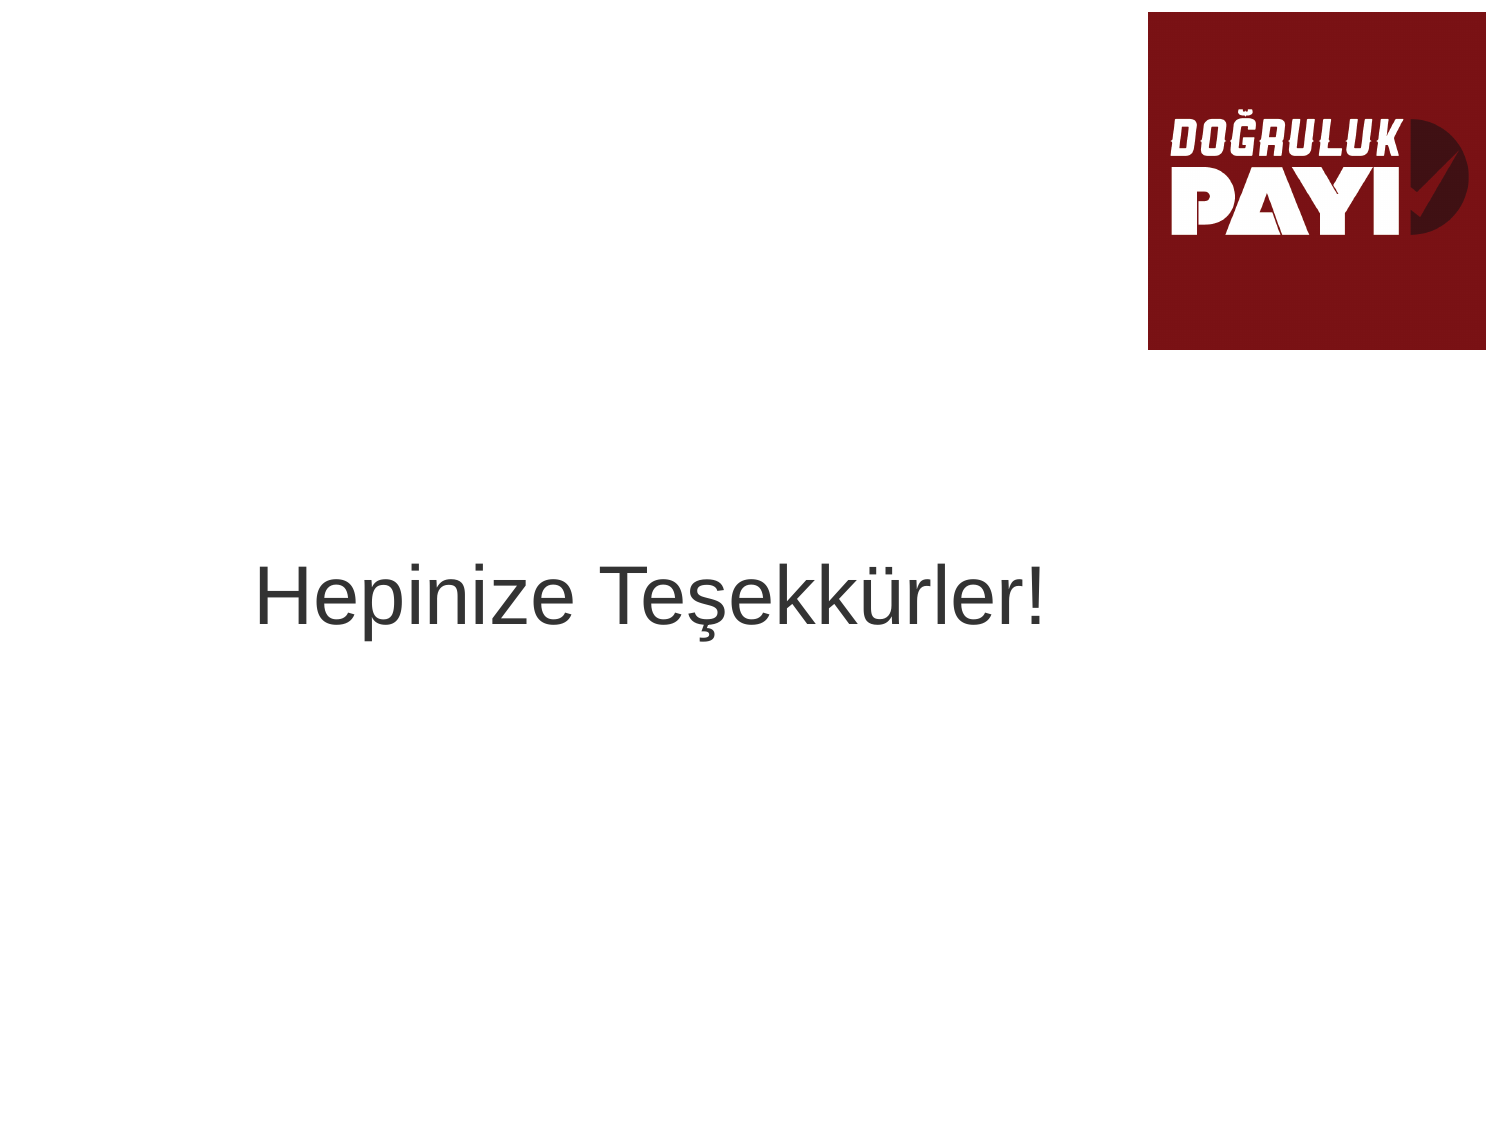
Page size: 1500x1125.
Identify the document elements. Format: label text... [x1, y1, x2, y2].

list Hepinize Teşekkürler! [117, 295, 1185, 939]
picture [1147, 12, 1487, 351]
